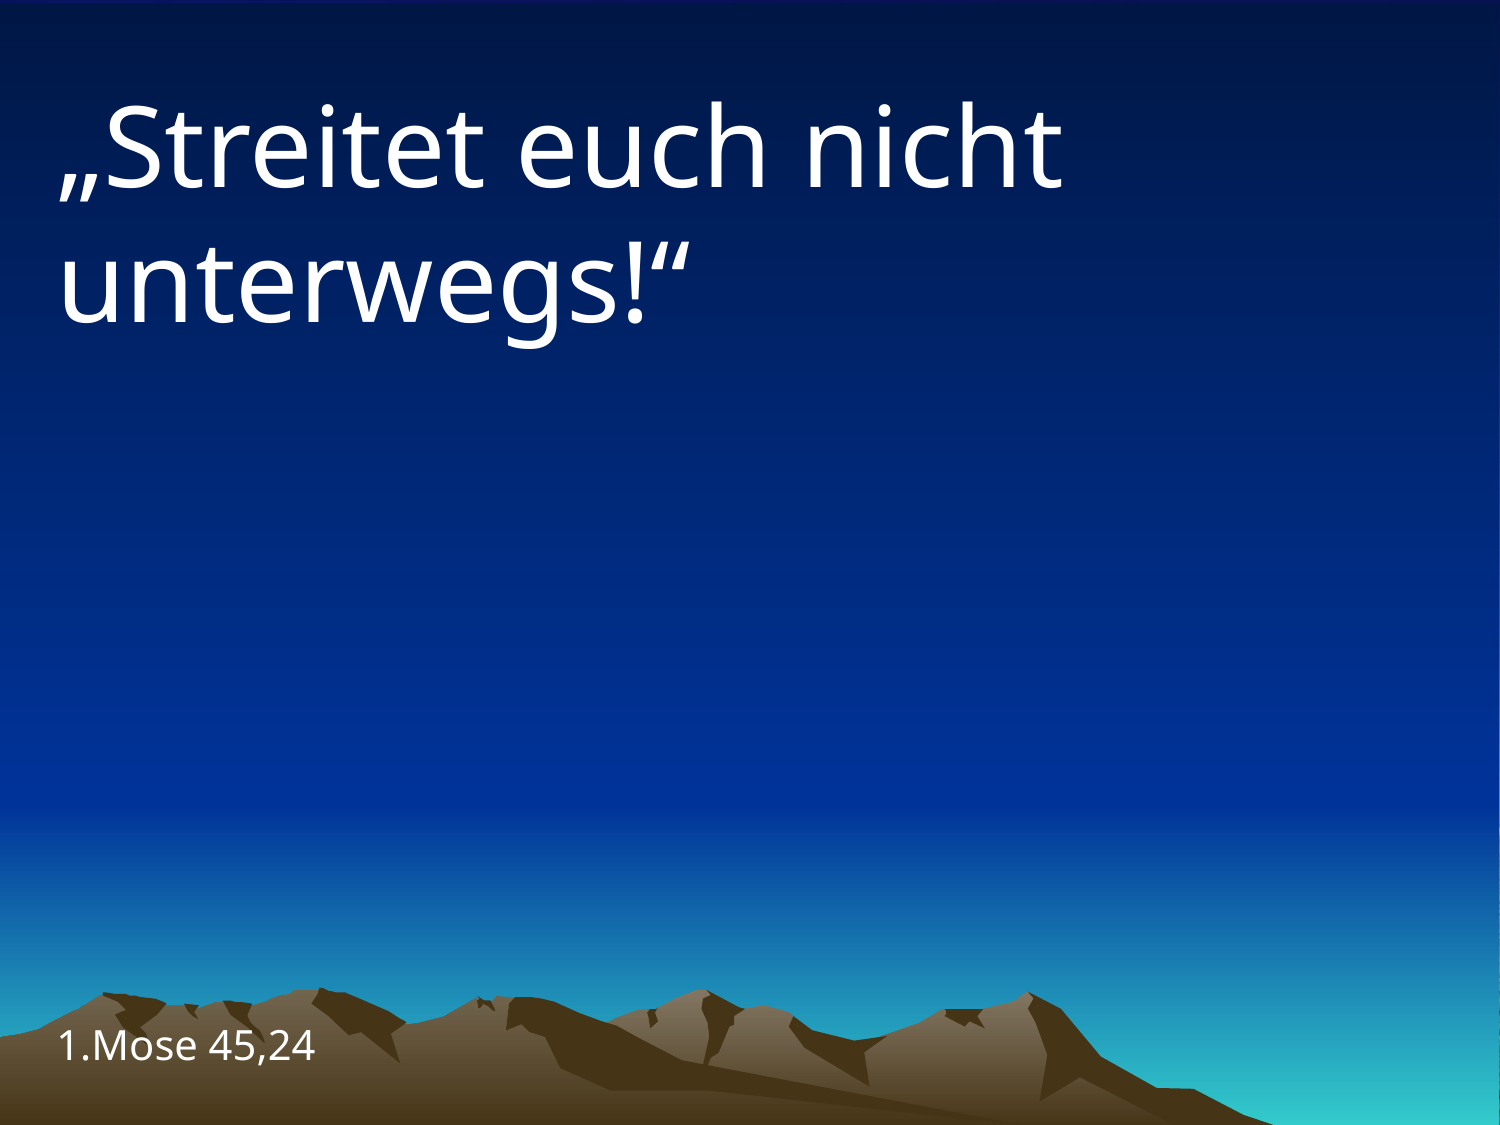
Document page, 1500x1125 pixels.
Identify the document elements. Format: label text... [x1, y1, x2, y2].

picture [0, 0, 1500, 1125]
title „Streitet euch nicht unterwegs!“ [41, 67, 1436, 353]
subtitle 1.Mose 45,24 [41, 1011, 1092, 1125]
